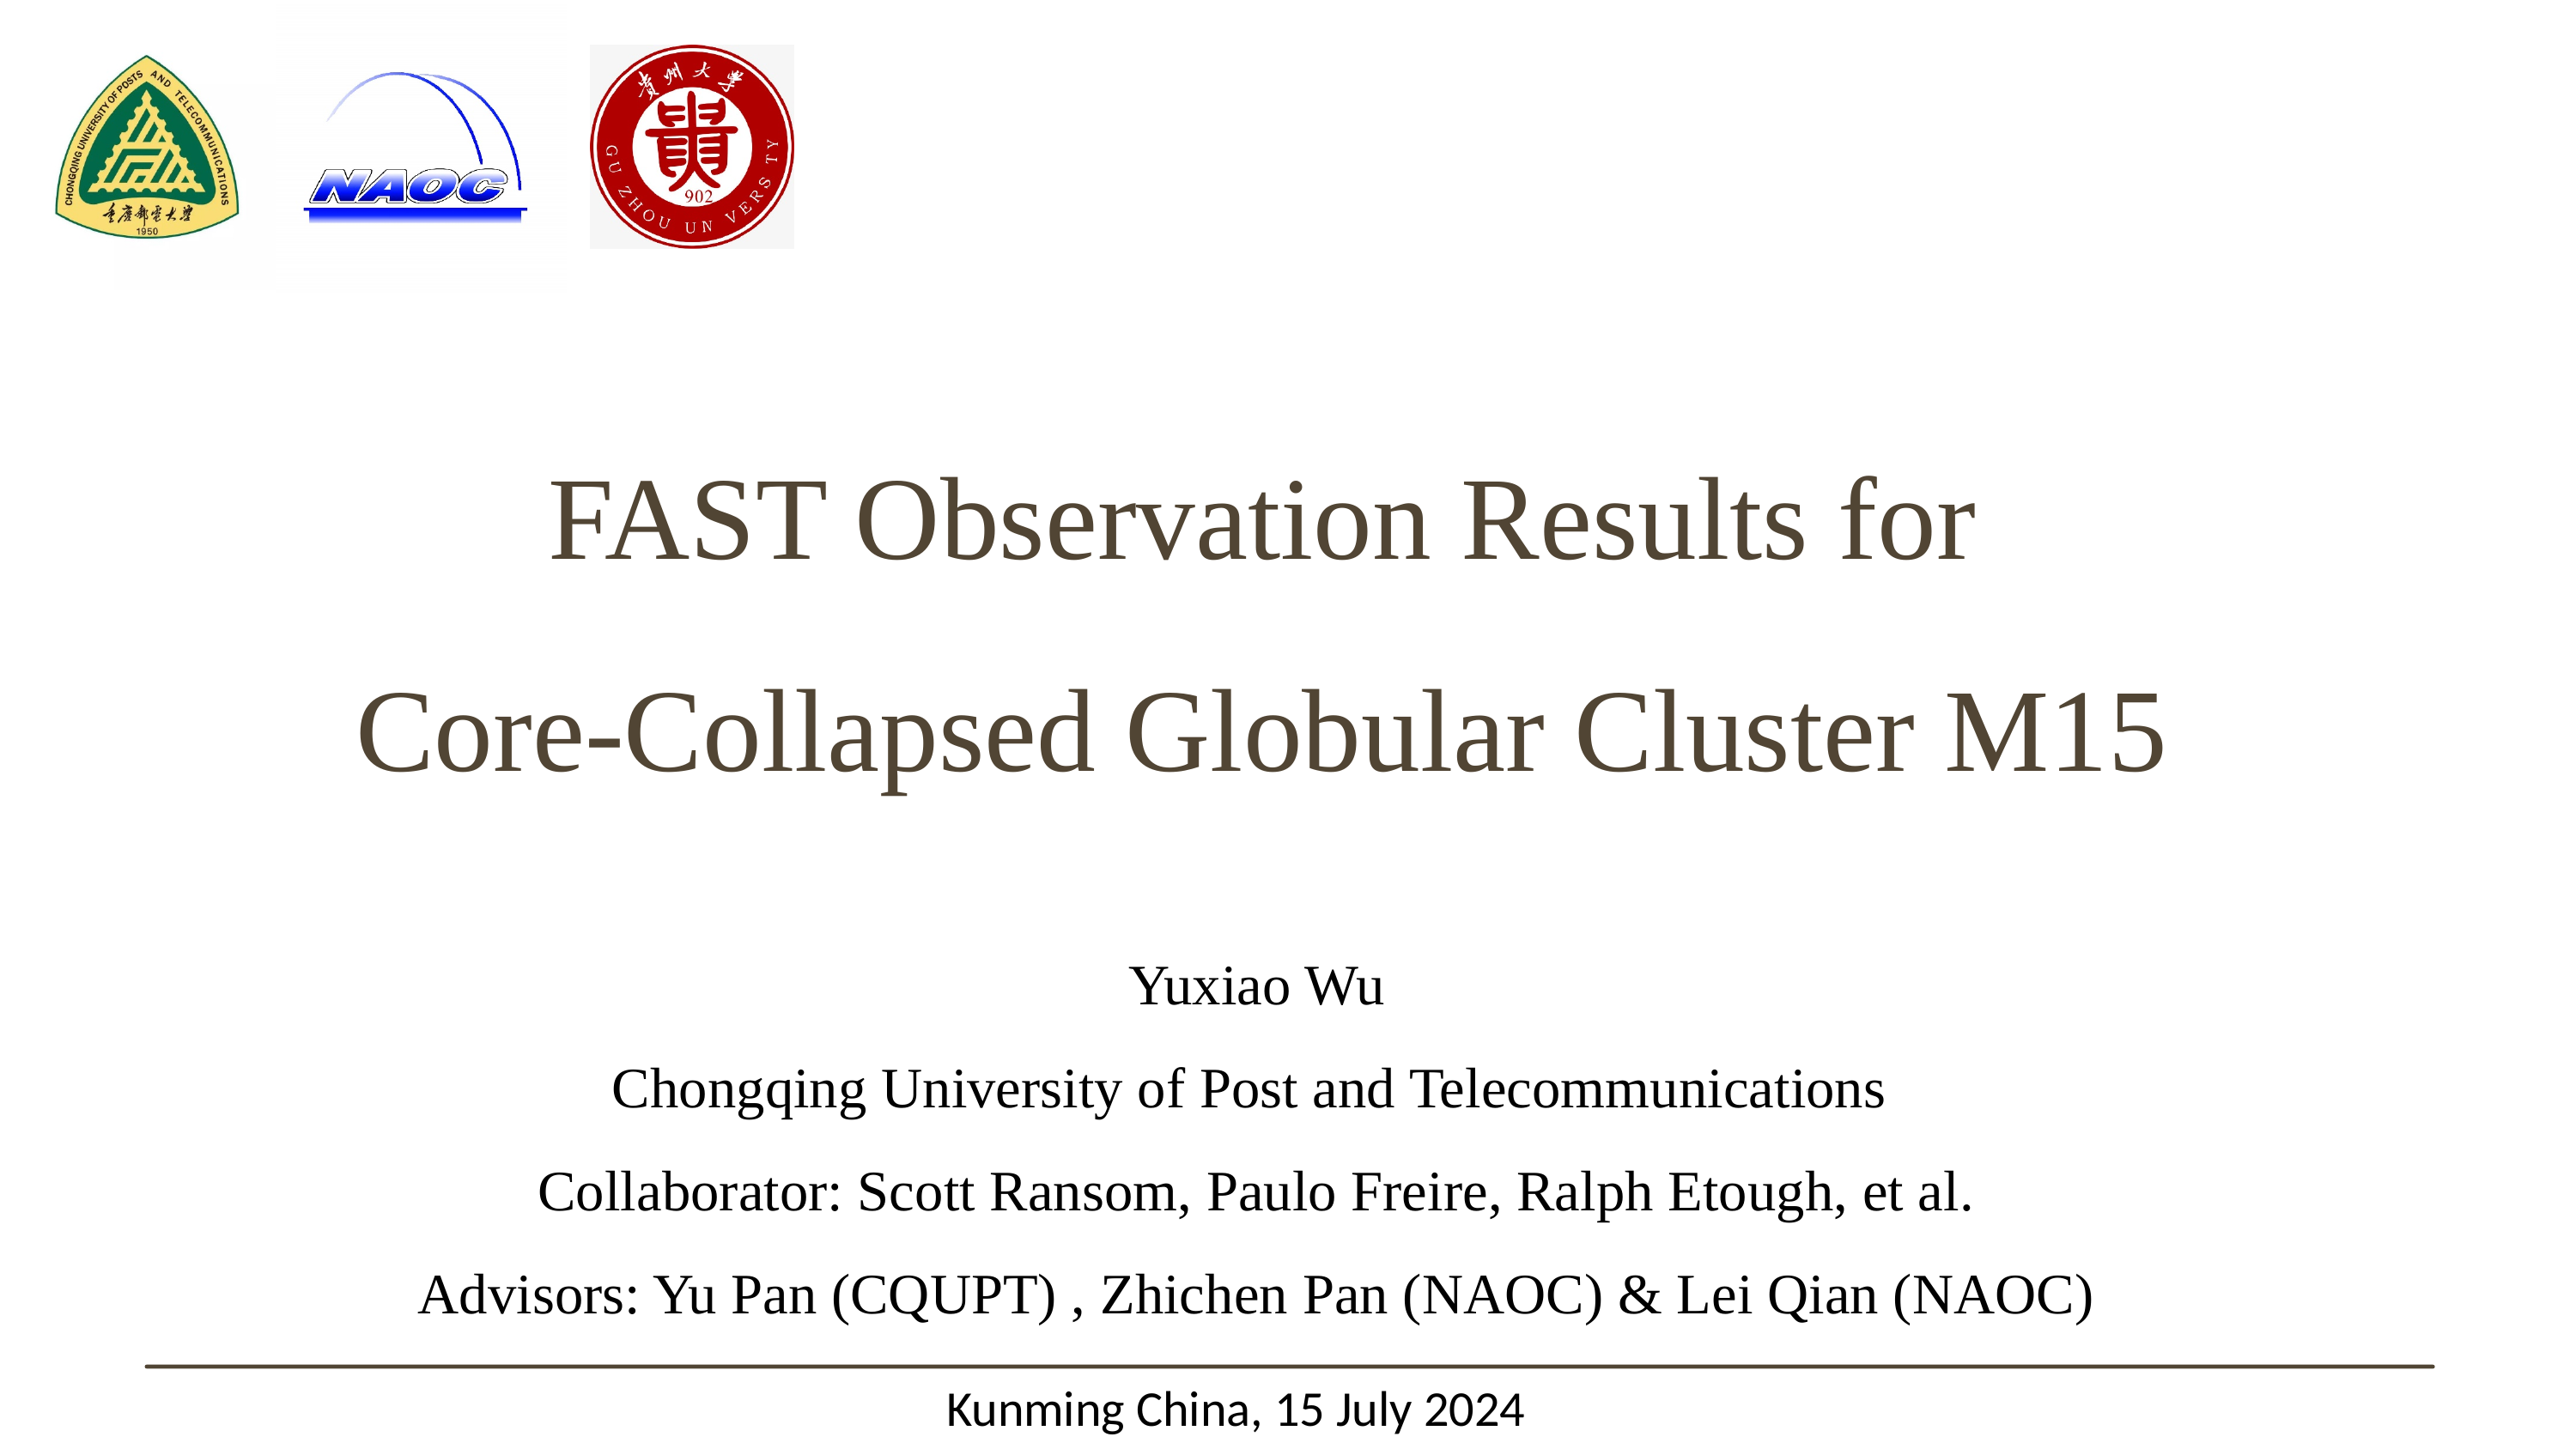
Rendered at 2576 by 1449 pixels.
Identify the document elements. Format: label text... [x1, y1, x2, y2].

picture [590, 44, 795, 250]
picture [3, 3, 567, 294]
text_box Yuxiao Wu Chongqing University of Post and Telecommunications Collaborator: Scott Ransom, Paulo Freire, Ralph Etough, et al. Advisors: Yu Pan (CQUPT) , Zhichen Pan (NAOC) & Lei Qian (NAOC) [405, 906, 2110, 1331]
text_box FAST Observation Results for Core-Collapsed Globular Cluster M15 [343, 370, 2211, 795]
text_box Kunming China, 15 July 2024 [933, 1369, 1614, 1443]
